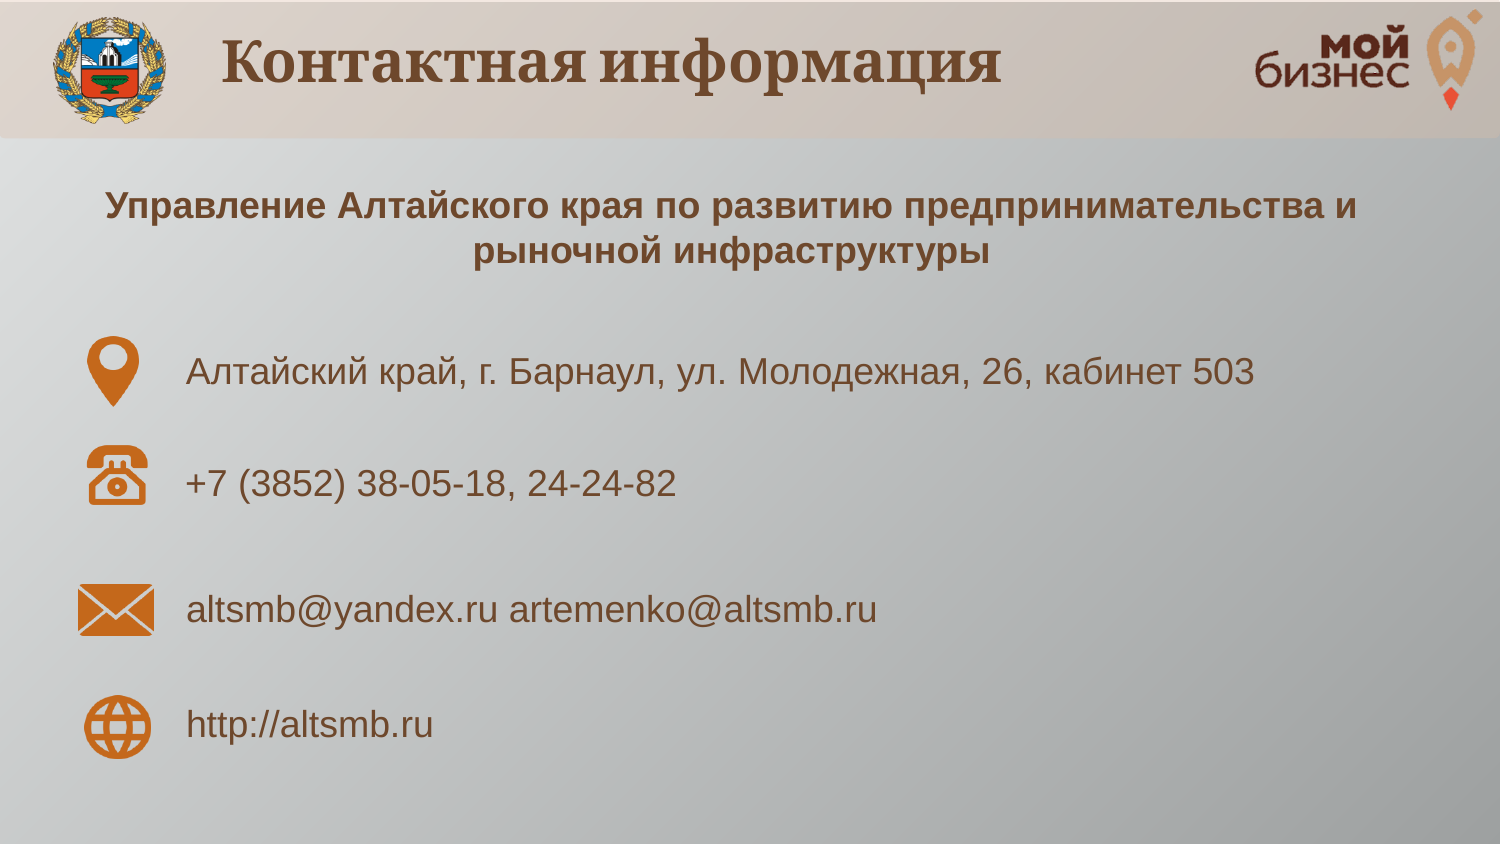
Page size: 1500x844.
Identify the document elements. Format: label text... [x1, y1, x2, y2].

picture [1255, 8, 1483, 111]
text_box [0, 136, 1500, 844]
text_box [0, 0, 1500, 139]
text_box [72, 335, 1329, 759]
picture [52, 16, 166, 124]
text_box Контактная информация [206, 17, 1250, 102]
text_box Управление Алтайского края по развитию предпринимательства и рыночной инфраструктуры [40, 173, 1424, 279]
